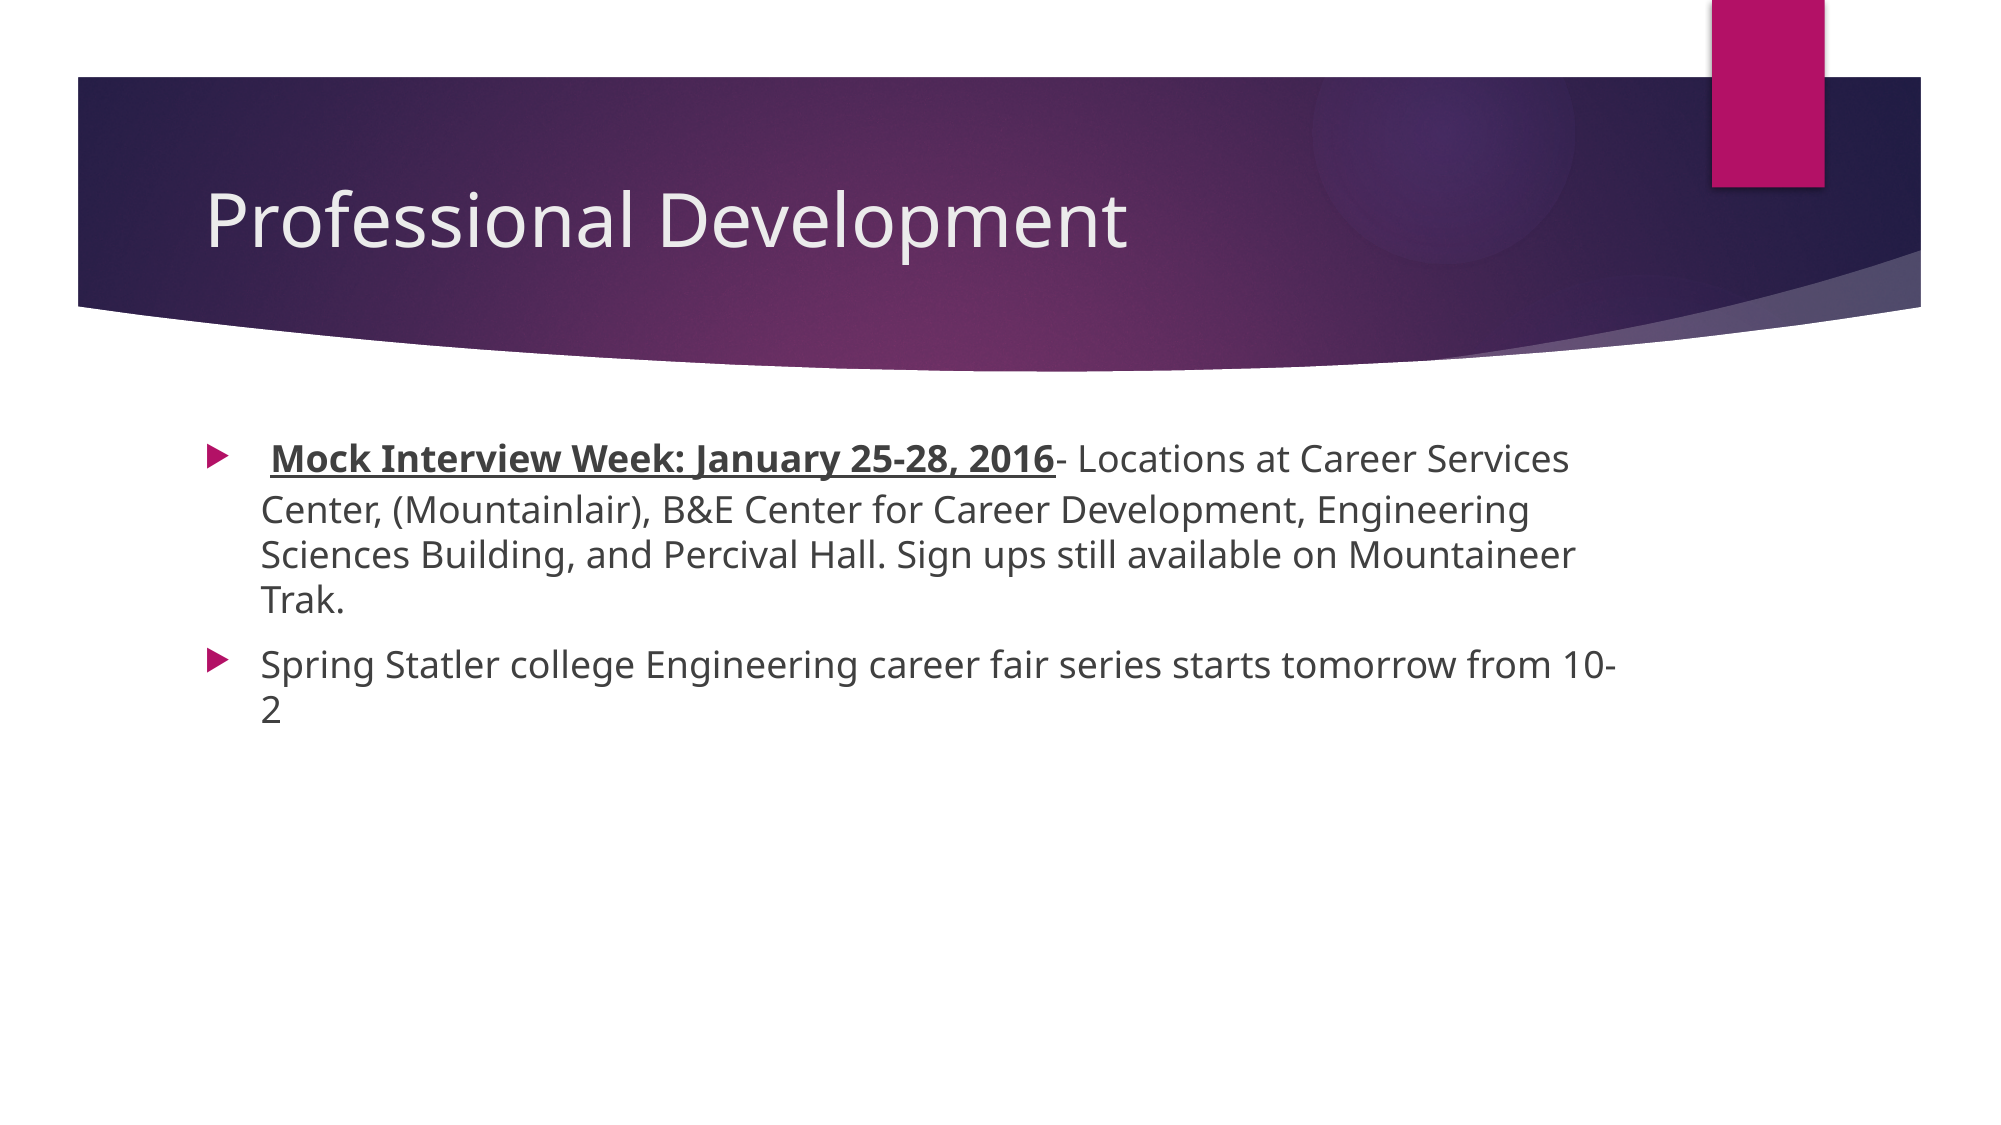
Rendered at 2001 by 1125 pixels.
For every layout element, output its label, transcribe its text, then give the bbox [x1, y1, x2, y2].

list Mock Interview Week: January 25-28, 2016- Locations at Career Services Center, (Mountainlair), B&E Center for Career Development, Engineering Sciences Building, and Percival Hall. Sign ups still available on Mountaineer Trak. Spring Statler college Engineering career fair series starts tomorrow from 10-2 [189, 427, 1638, 988]
title Professional Development [189, 159, 1627, 276]
